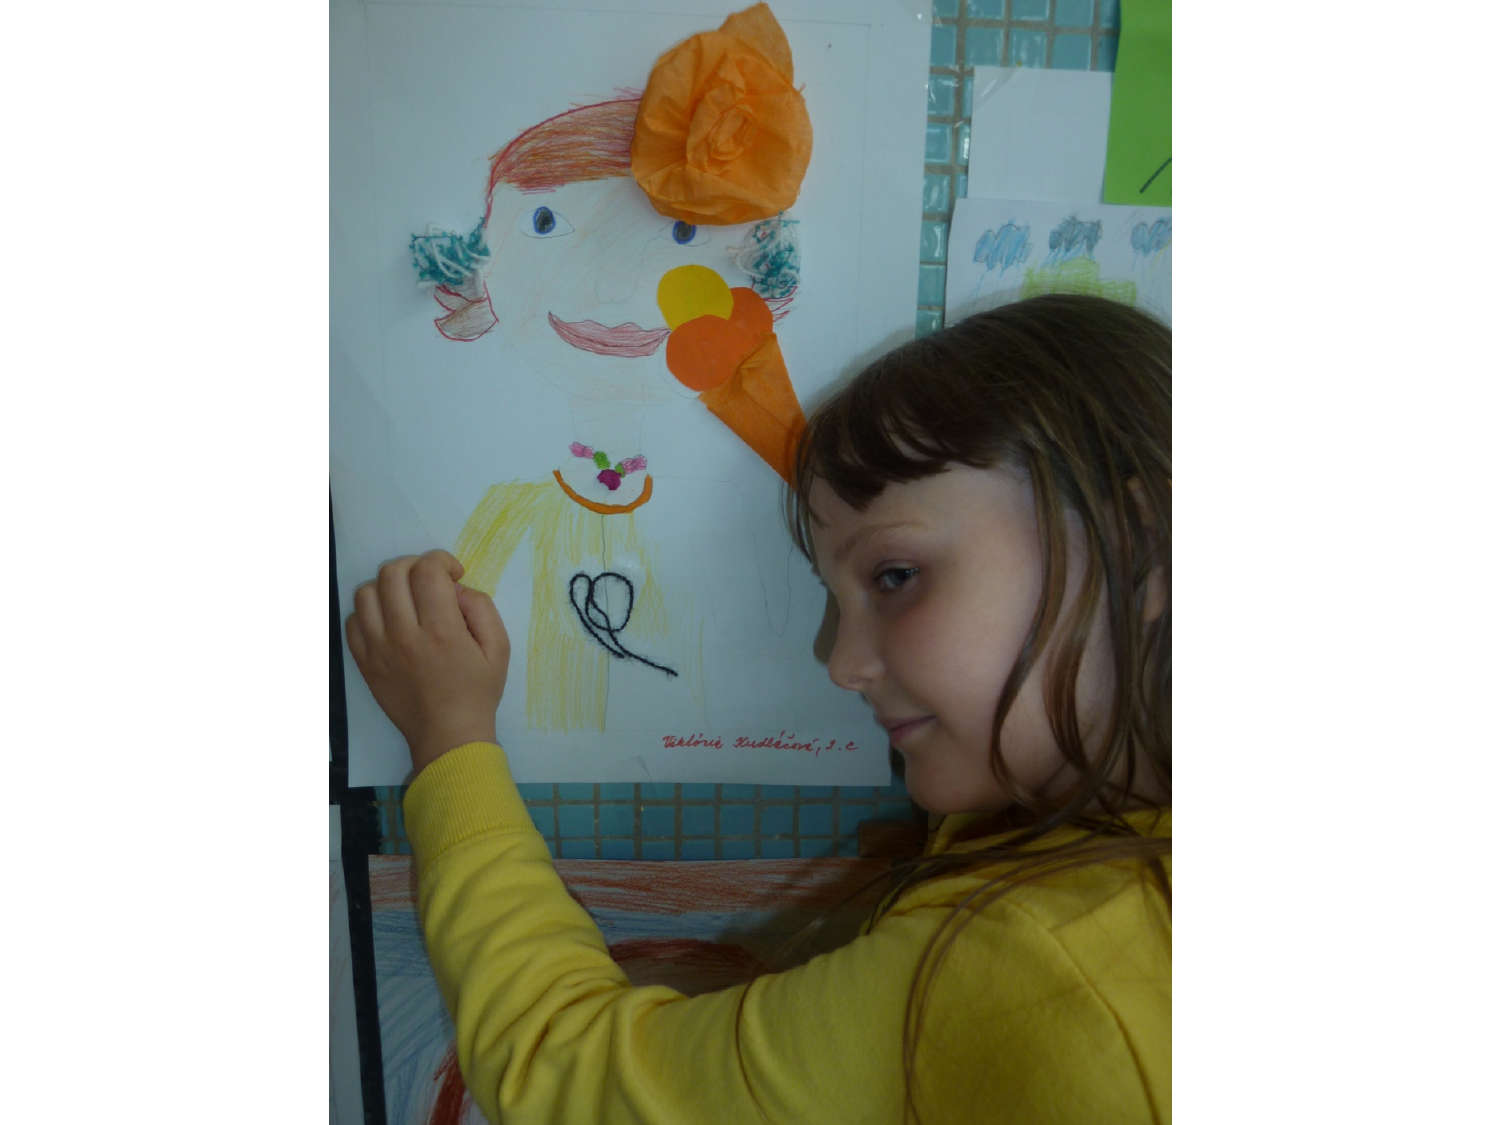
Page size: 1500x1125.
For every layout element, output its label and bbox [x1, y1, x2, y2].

picture [187, 1, 1313, 1124]
